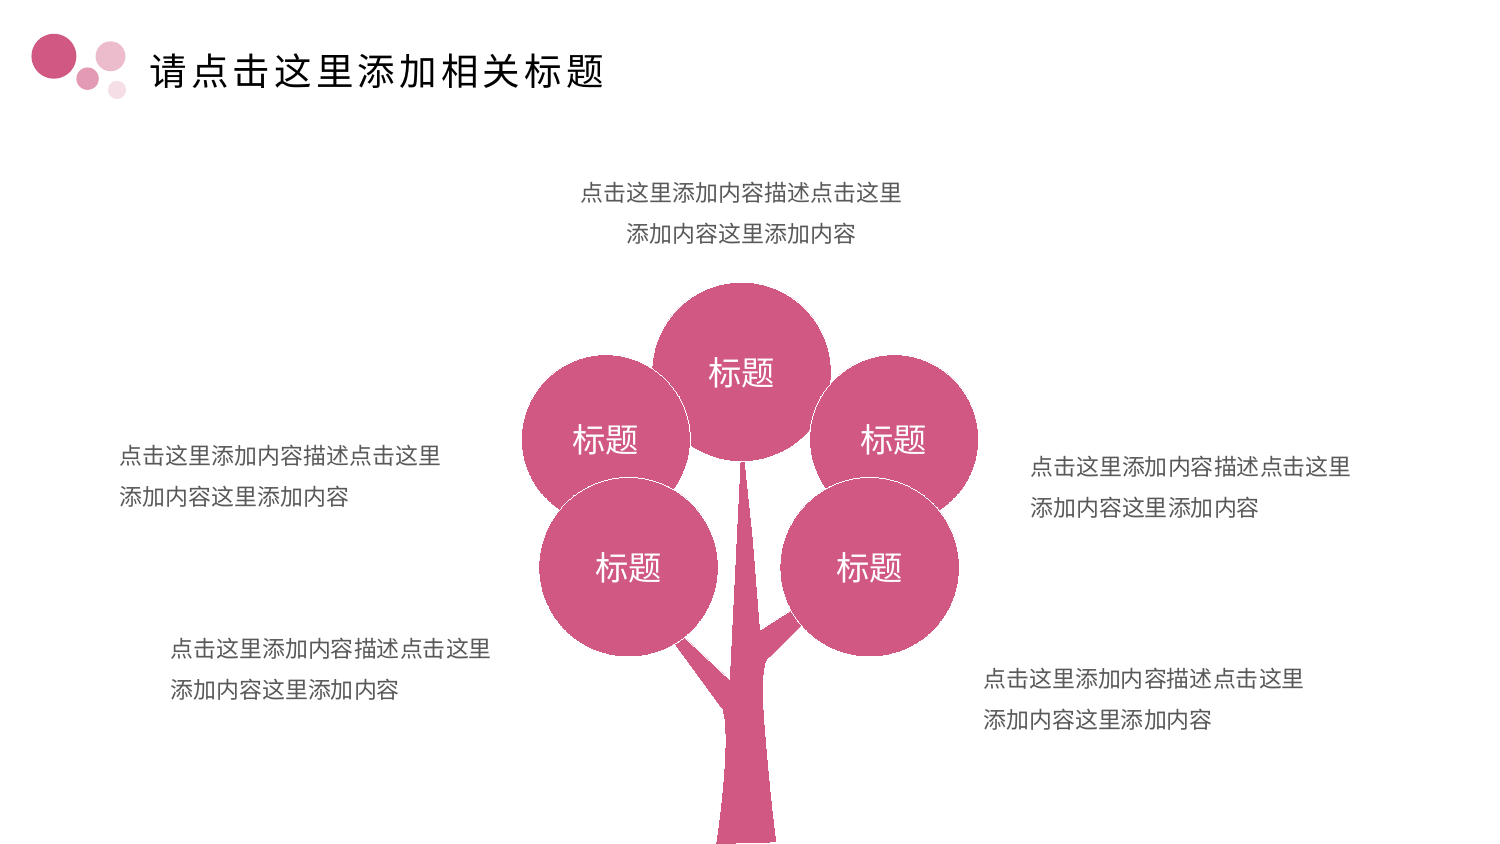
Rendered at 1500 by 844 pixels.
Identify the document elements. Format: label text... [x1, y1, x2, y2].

text_box [675, 462, 801, 844]
text_box 点击这里添加内容描述点击这里添加内容这里添加内容 [1015, 431, 1374, 546]
text_box 点击这里添加内容描述点击这里添加内容这里添加内容 [155, 613, 514, 728]
text_box 标题 [809, 354, 979, 511]
text_box 标题 [651, 282, 832, 462]
text_box 标题 [521, 354, 691, 510]
text_box 点击这里添加内容描述点击这里添加内容这里添加内容 [104, 420, 463, 535]
text_box 标题 [538, 477, 719, 657]
text_box 点击这里添加内容描述点击这里添加内容这里添加内容 [562, 157, 921, 271]
title 请点击这里添加相关标题 [134, 29, 1429, 118]
text_box 点击这里添加内容描述点击这里添加内容这里添加内容 [968, 643, 1327, 758]
text_box 标题 [779, 477, 960, 657]
